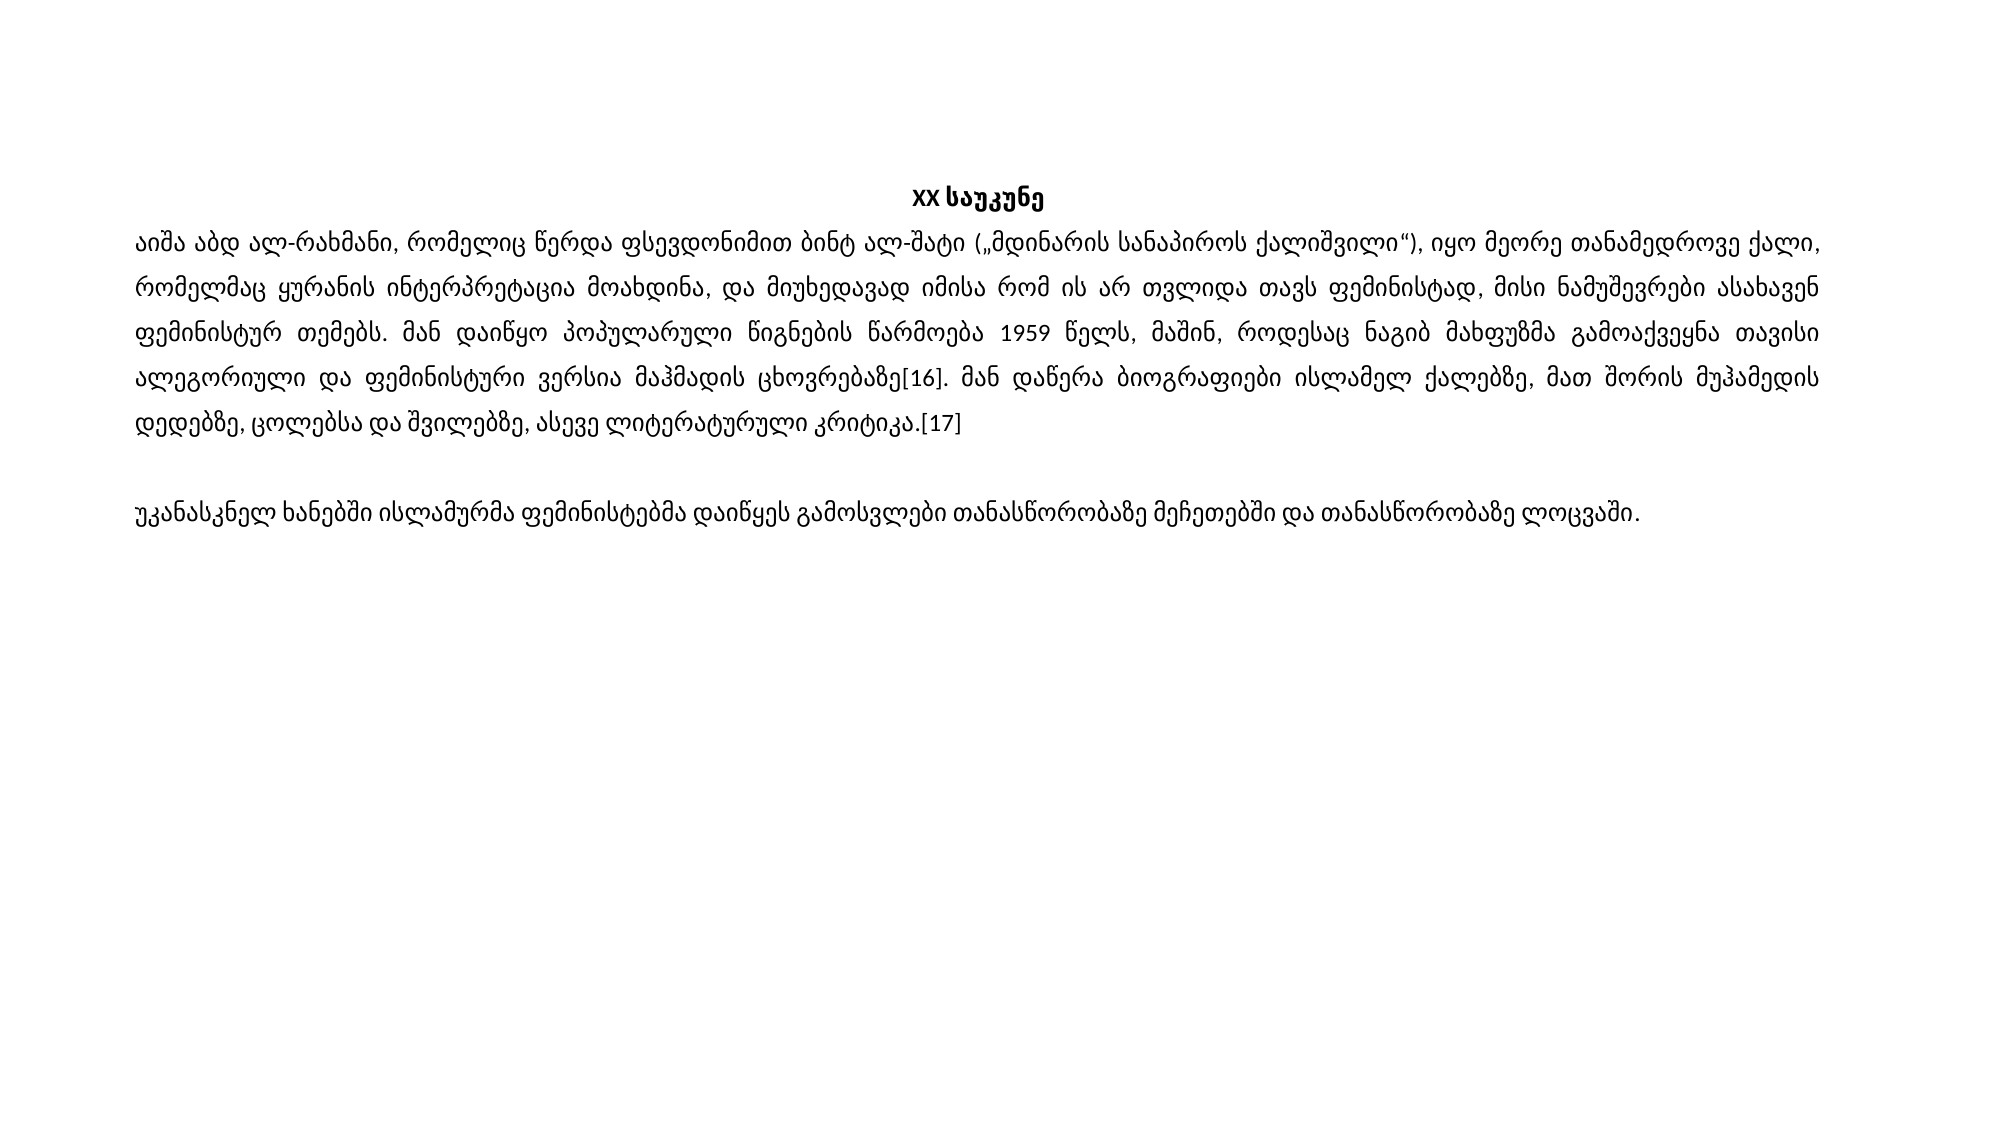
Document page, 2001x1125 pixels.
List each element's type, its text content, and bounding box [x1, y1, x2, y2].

text_box XX საუკუნე აიშა აბდ ალ-რახმანი, რომელიც წერდა ფსევდონიმით ბინტ ალ-შატი („მდინარის სანაპიროს ქალიშვილი“), იყო მეორე თანამედროვე ქალი, რომელმაც ყურანის ინტერპრეტაცია მოახდინა, და მიუხედავად იმისა რომ ის არ თვლიდა თავს ფემინისტად, მისი ნამუშევრები ასახავენ ფემინისტურ თემებს. მან დაიწყო პოპულარული წიგნების წარმოება 1959 წელს, მაშინ, როდესაც ნაგიბ მახფუზმა გამოაქვეყნა თავისი ალეგორიული და ფემინისტური ვერსია მაჰმადის ცხოვრებაზე[16]. მან დაწერა ბიოგრაფიები ისლამელ ქალებზე, მათ შორის მუჰამედის დედებზე, ცოლებსა და შვილებზე, ასევე ლიტერატურული კრიტიკა.[17] უკანასკნელ ხანებში ისლამურმა ფემინისტებმა დაიწყეს გამოსვლები თანასწორობაზე მეჩეთებში და თანასწორობაზე ლოცვაში. [120, 159, 1838, 534]
